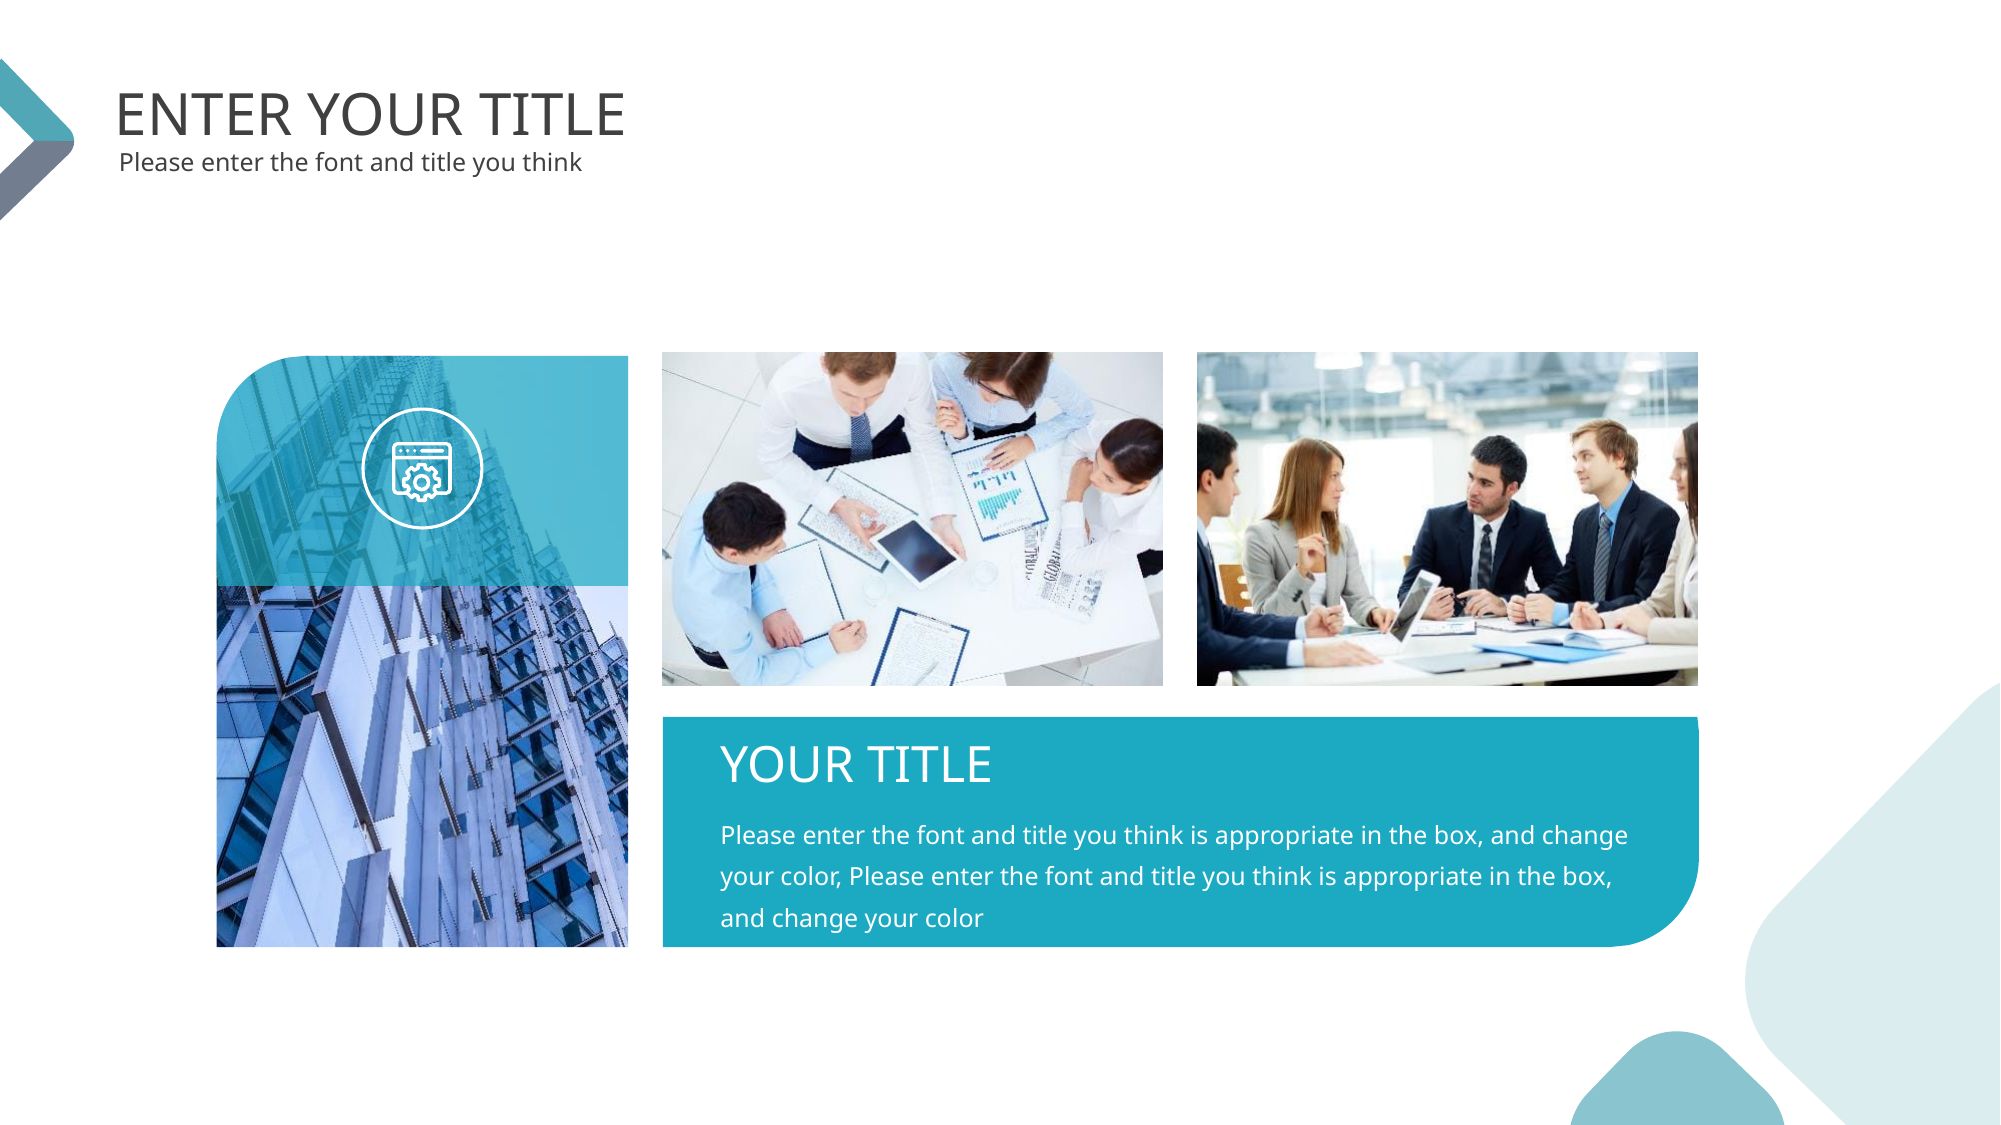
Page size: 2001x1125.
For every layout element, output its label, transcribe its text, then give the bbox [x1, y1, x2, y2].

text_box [0, 57, 88, 196]
picture [662, 352, 1163, 687]
text_box [1744, 681, 2000, 1125]
picture [1197, 352, 1698, 687]
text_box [100, 69, 691, 185]
text_box [1569, 1030, 1786, 1125]
text_box Please enter the font and title you think is appropriate in the box, and change your color, Please enter the font and title you think is appropriate in the box, and change your color [705, 800, 1668, 982]
text_box YOUR TITLE [705, 725, 1052, 800]
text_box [362, 409, 482, 528]
picture [216, 355, 629, 948]
text_box [661, 715, 1700, 949]
